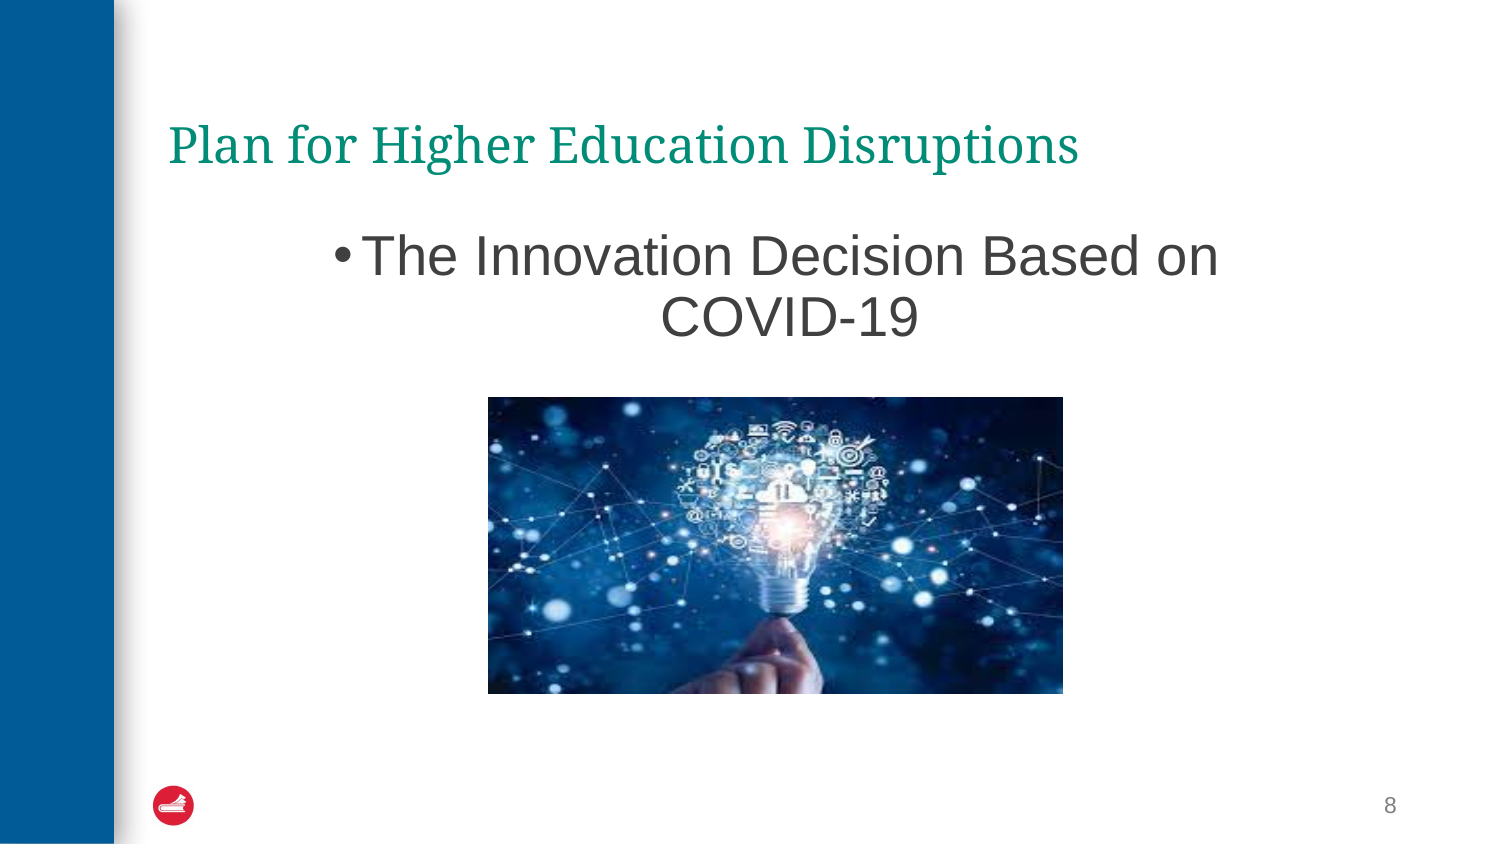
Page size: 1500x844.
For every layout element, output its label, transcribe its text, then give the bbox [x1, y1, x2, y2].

picture [487, 396, 1063, 695]
title Plan for Higher Education Disruptions [157, 44, 1394, 208]
picture [151, 784, 195, 827]
slide_number 8 [1284, 782, 1397, 827]
list The Innovation Decision Based on COVID-19 [157, 221, 1395, 766]
